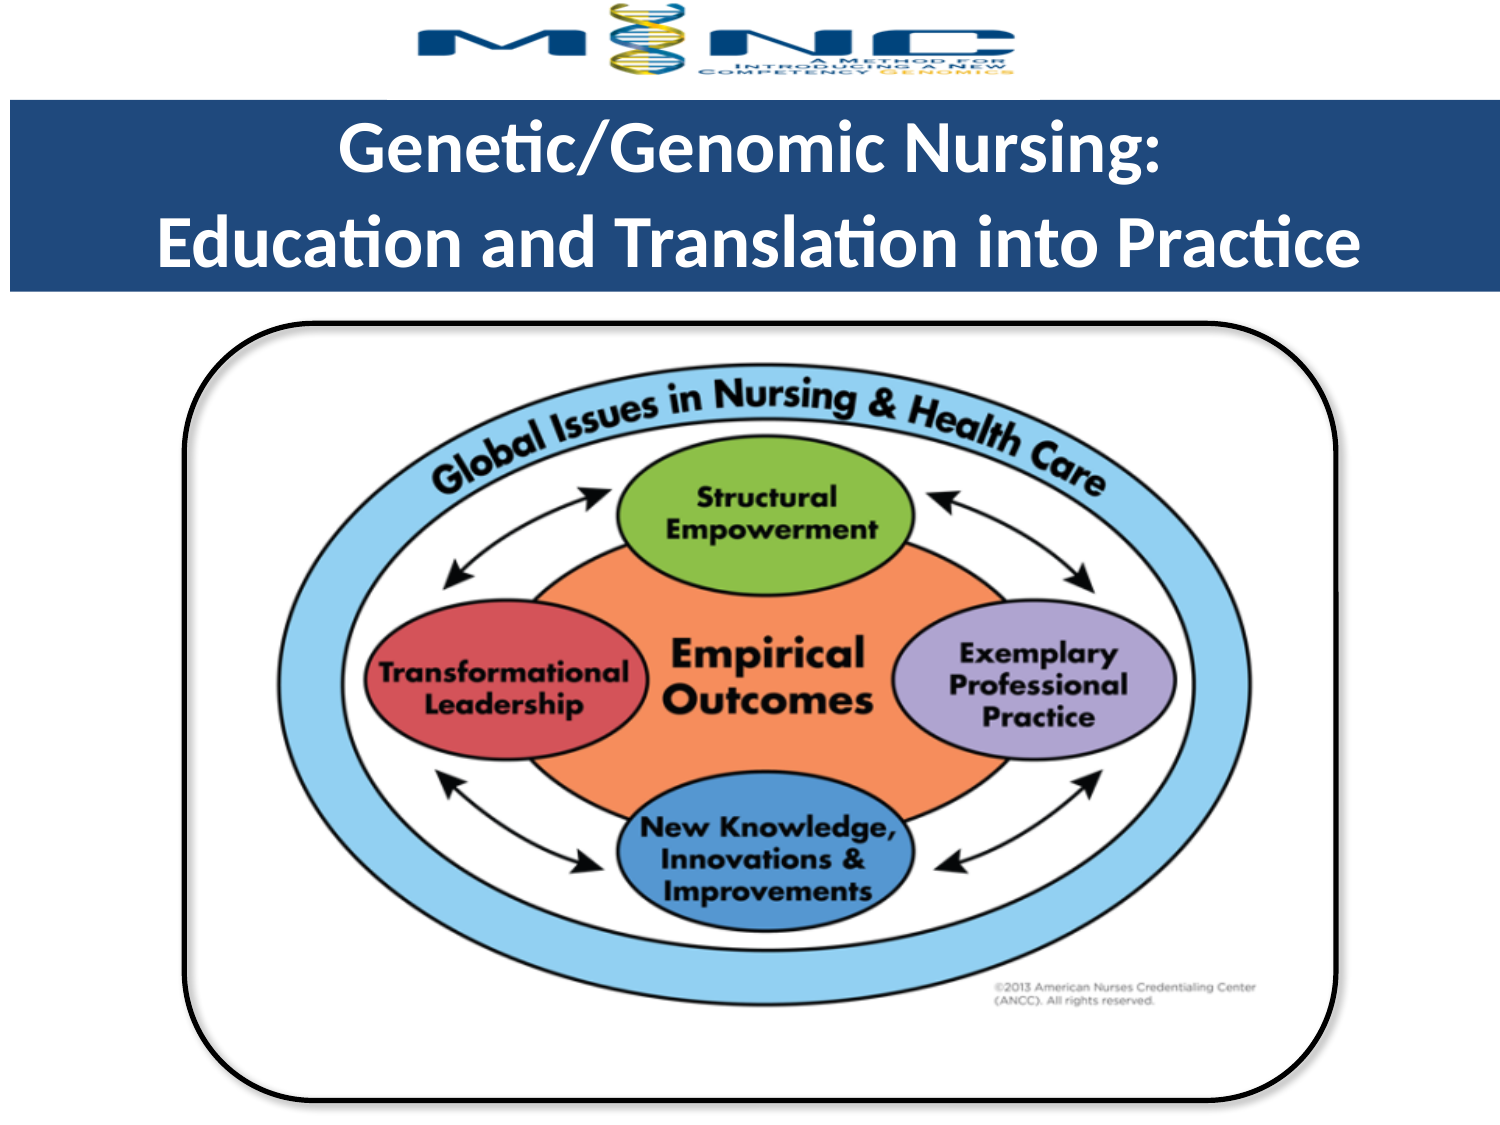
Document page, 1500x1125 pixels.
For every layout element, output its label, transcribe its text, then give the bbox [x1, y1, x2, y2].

picture [387, 0, 1040, 101]
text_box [183, 323, 1337, 1101]
text_box Genetic/Genomic Nursing: Education and Translation into Practice [10, 99, 1500, 292]
